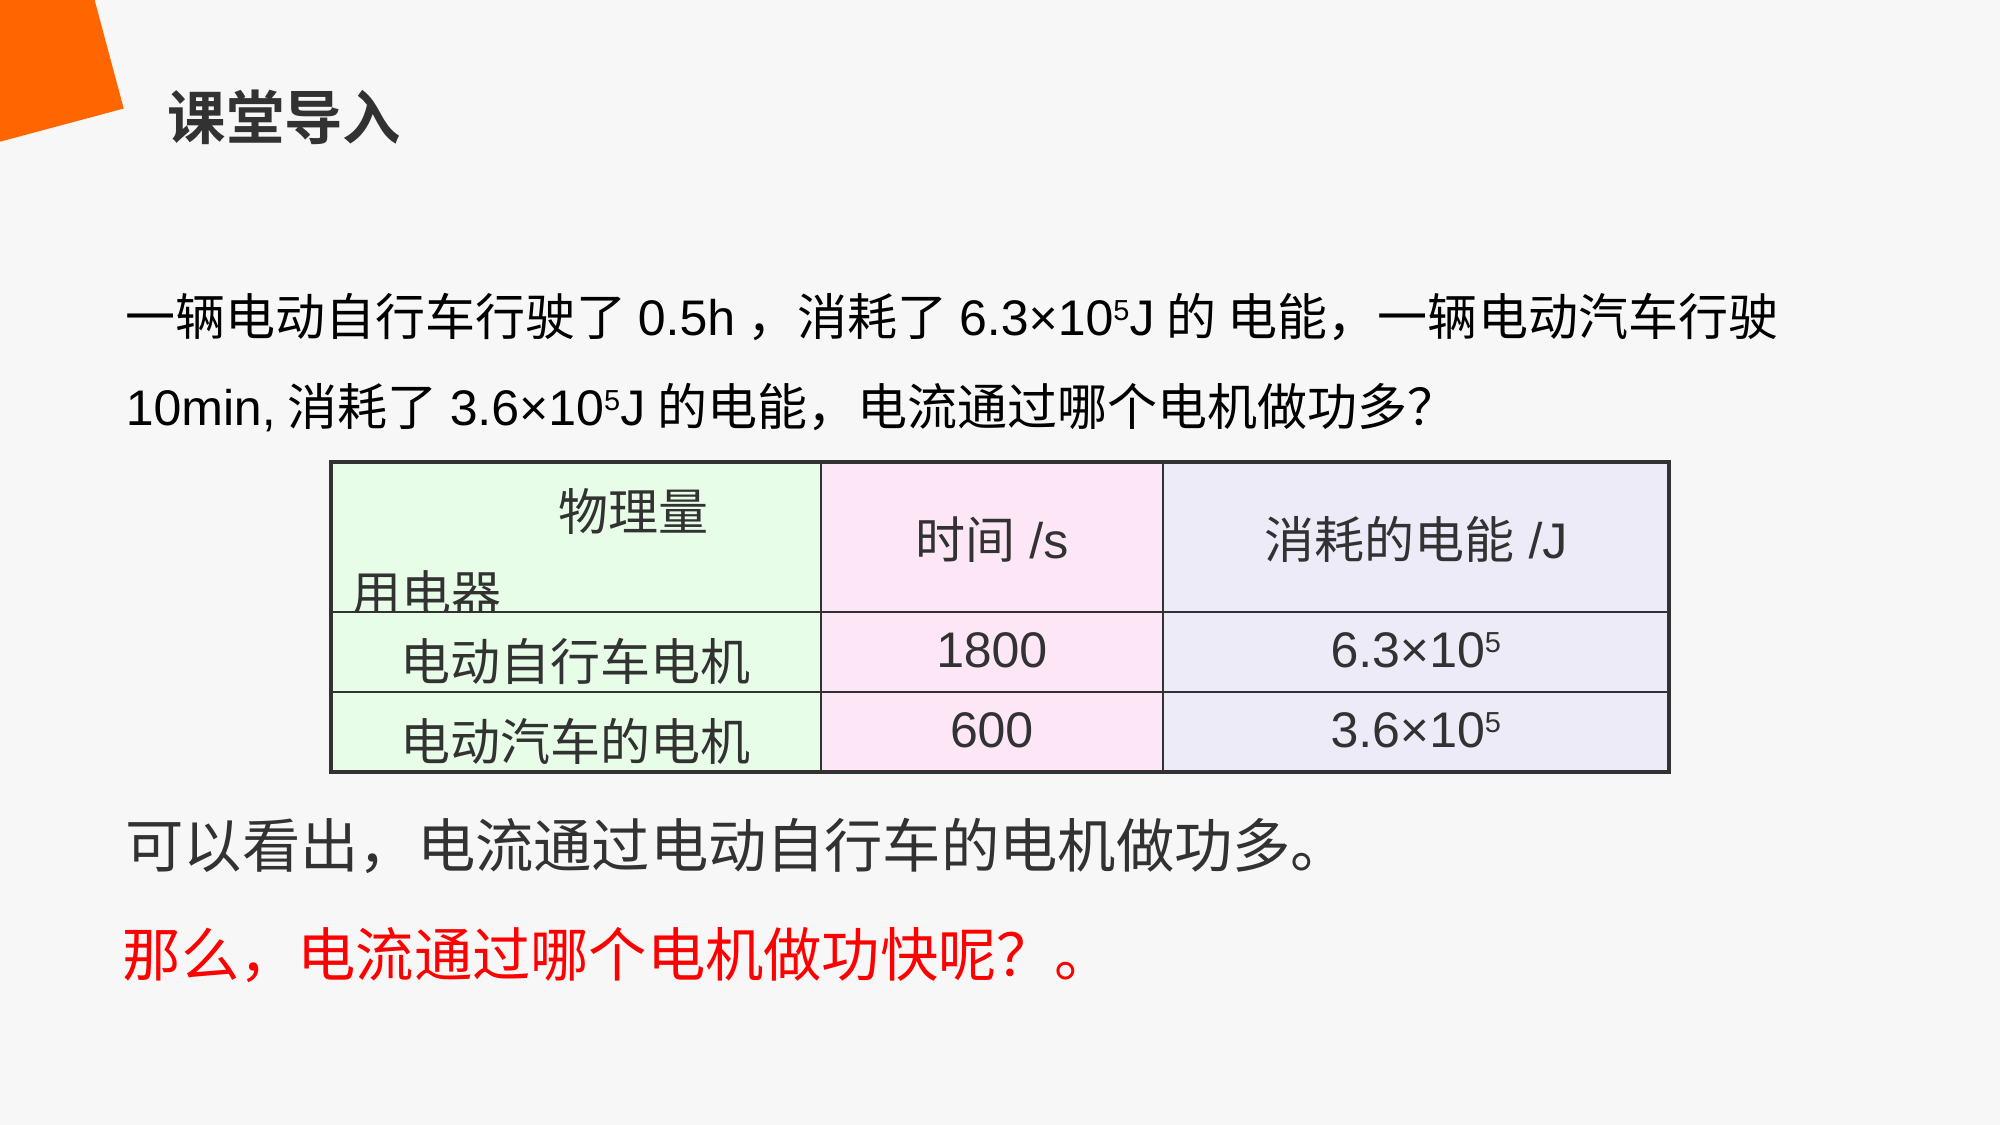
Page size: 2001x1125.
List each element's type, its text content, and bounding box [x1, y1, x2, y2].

table_cell 电动自行车电机 [333, 613, 820, 691]
table_cell 电动汽车的电机 [333, 693, 820, 770]
table_header 时间/s [822, 464, 1162, 611]
table_cell 6.3×105 [1164, 613, 1667, 691]
table_header 物理量 用电器 [333, 464, 820, 611]
text_box 可以看出，电流通过电动自行车的电机做功多。 [111, 801, 1578, 887]
text_box 那么，电流通过哪个电机做功快呢？。 [108, 910, 1609, 996]
text_box 课堂导入 [153, 73, 416, 159]
table_header 消耗的电能/J [1164, 464, 1667, 611]
text_box 一辆电动自行车行驶了0.5h，消耗了6.3×105J的 电能，一辆电动汽车行驶10min,消耗了3.6×105J的电能，电流通过哪个电机做功多？ [111, 247, 1897, 443]
table_cell 600 [822, 693, 1162, 770]
table_cell 1800 [822, 613, 1162, 691]
table_cell 3.6×105 [1164, 693, 1667, 770]
